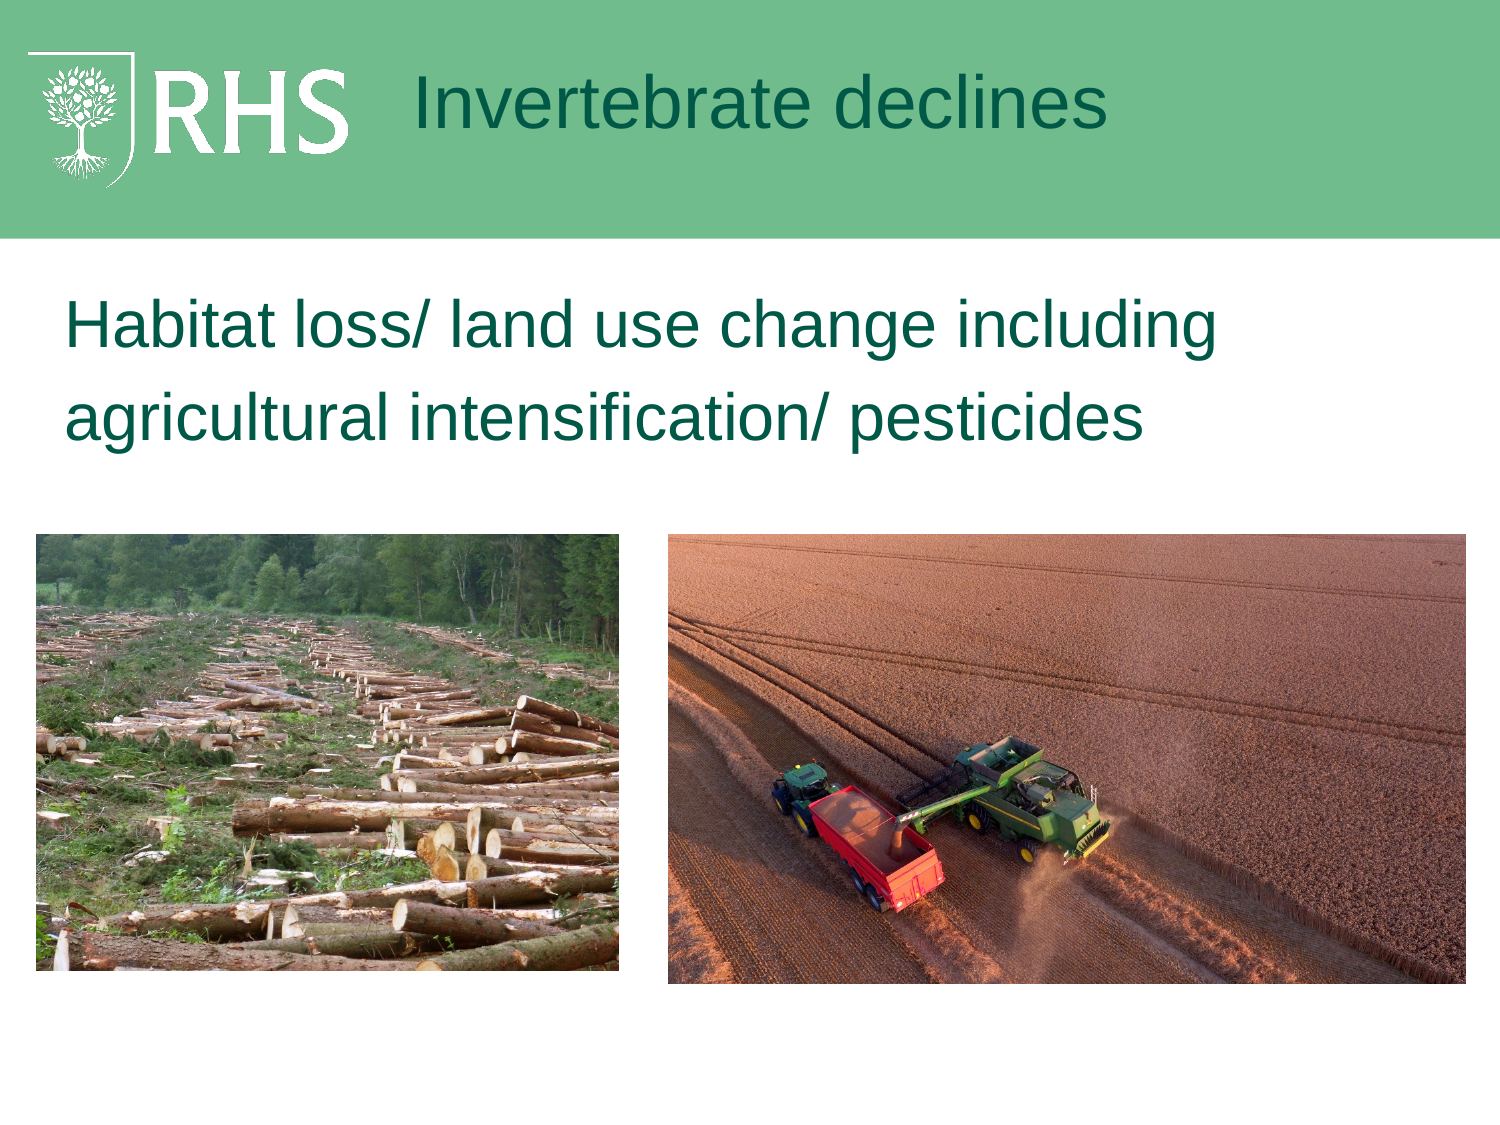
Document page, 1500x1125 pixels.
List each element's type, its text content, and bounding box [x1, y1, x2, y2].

picture [668, 534, 1466, 984]
list Habitat loss/ land use change including agricultural intensification/ pesticides [49, 108, 1368, 498]
picture [36, 534, 619, 972]
picture [0, 21, 376, 218]
title Invertebrate declines [398, 0, 1409, 209]
